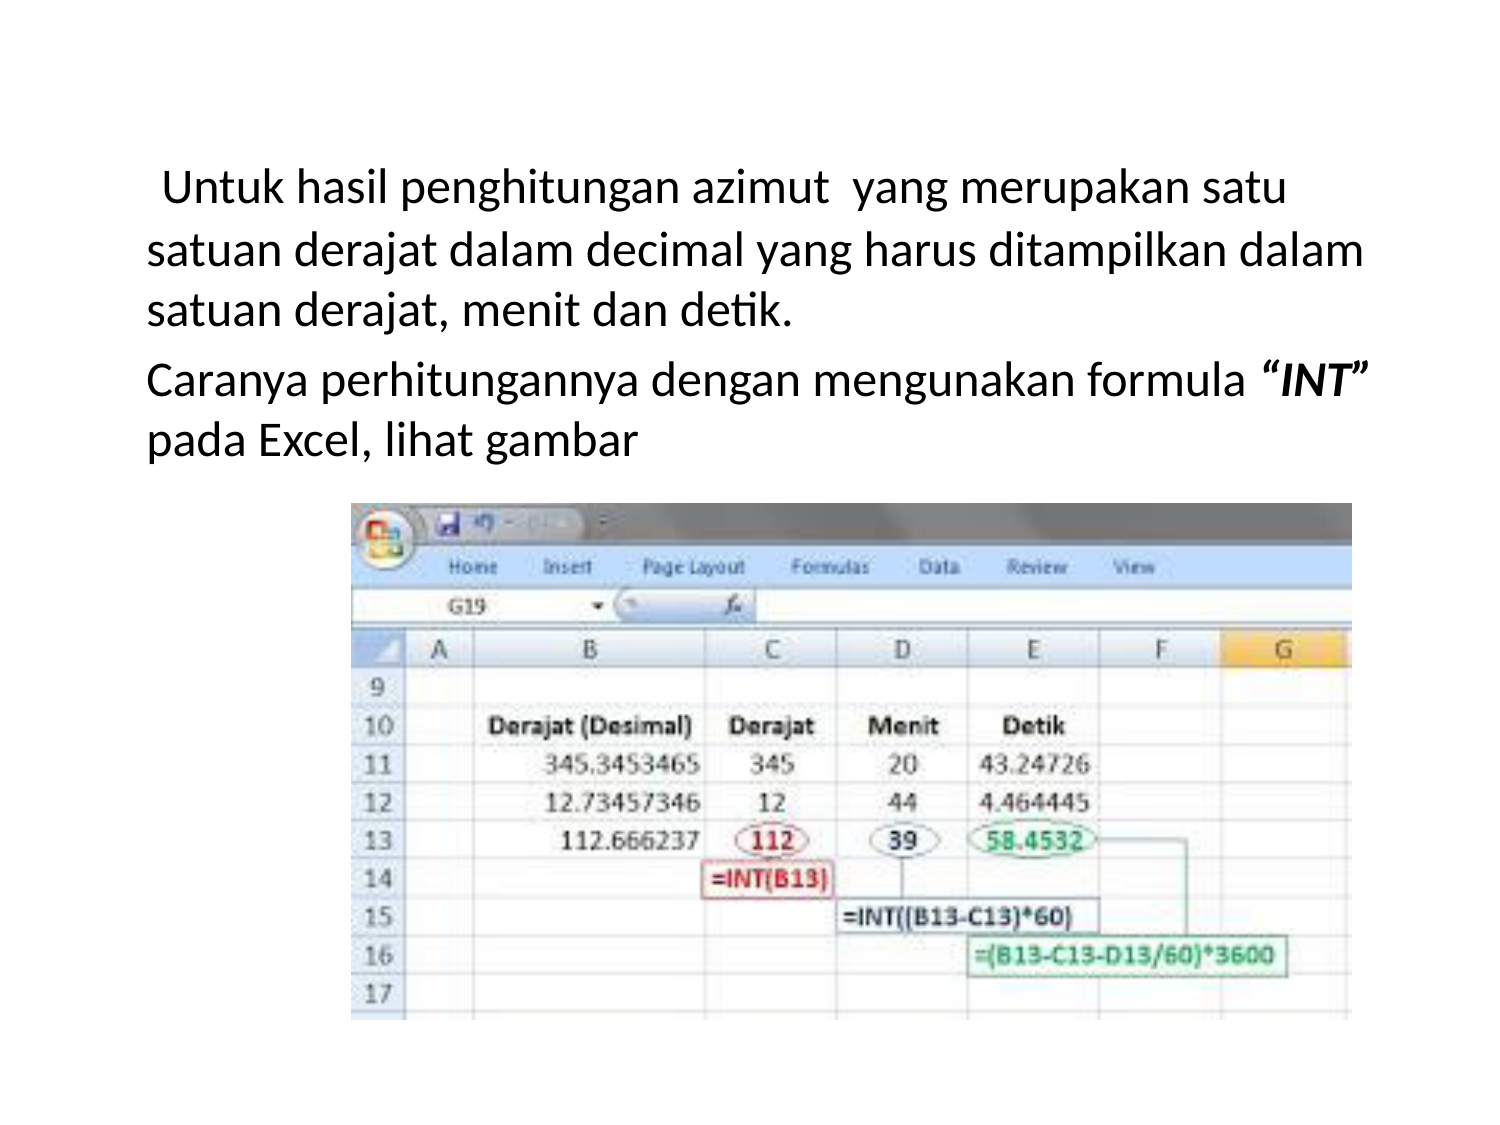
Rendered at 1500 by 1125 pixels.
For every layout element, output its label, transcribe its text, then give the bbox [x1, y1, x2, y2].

list Untuk hasil penghitungan azimut yang merupakan satu satuan derajat dalam decimal yang harus ditampilkan dalam satuan derajat, menit dan detik. Caranya perhitungannya dengan mengunakan formula “INT” pada Excel, lihat gambar [75, 128, 1425, 1067]
picture [351, 503, 1352, 1020]
